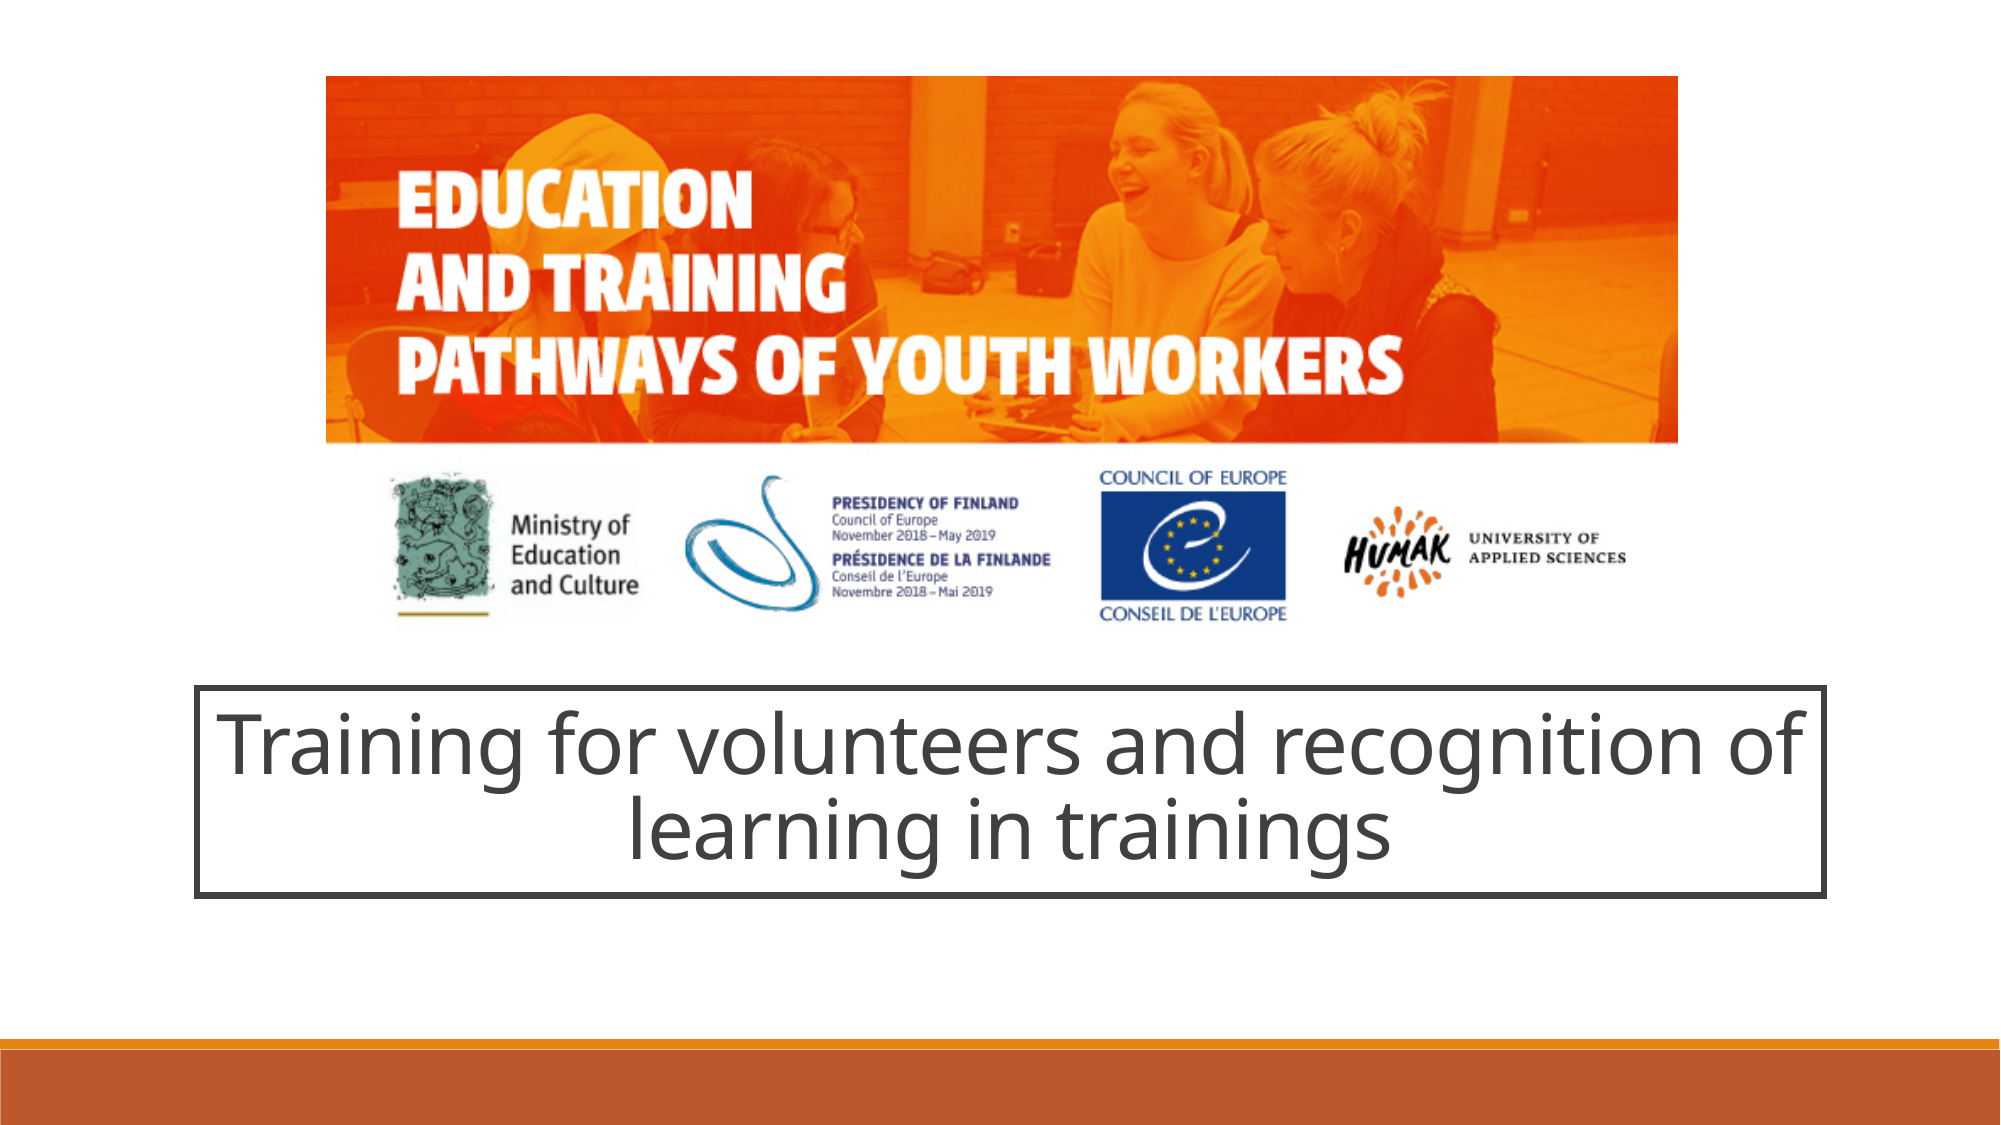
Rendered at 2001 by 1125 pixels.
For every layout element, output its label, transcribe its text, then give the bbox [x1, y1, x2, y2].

picture [326, 76, 1678, 658]
title Training for volunteers and recognition of learning in trainings [196, 687, 1825, 896]
